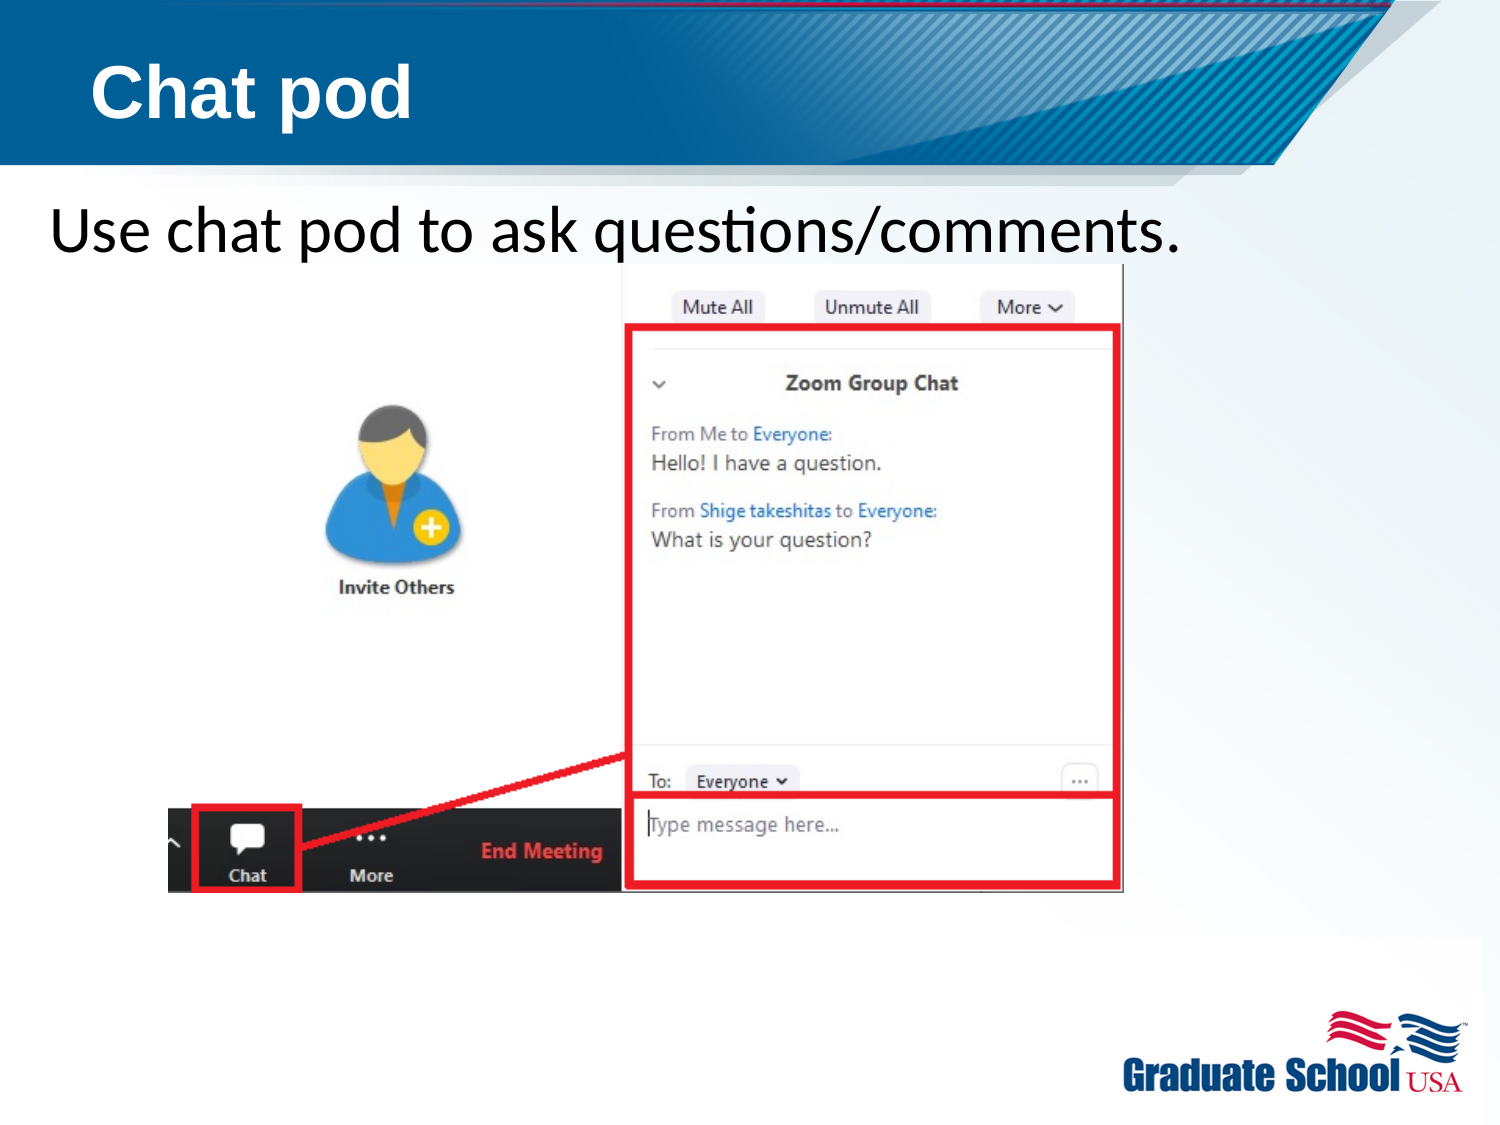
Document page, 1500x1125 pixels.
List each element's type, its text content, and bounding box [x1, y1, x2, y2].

list Use chat pod to ask questions/comments. [34, 178, 1385, 327]
picture [0, 0, 1500, 1125]
text_box Chat pod [74, 14, 1217, 164]
text_box [81, 327, 1384, 944]
